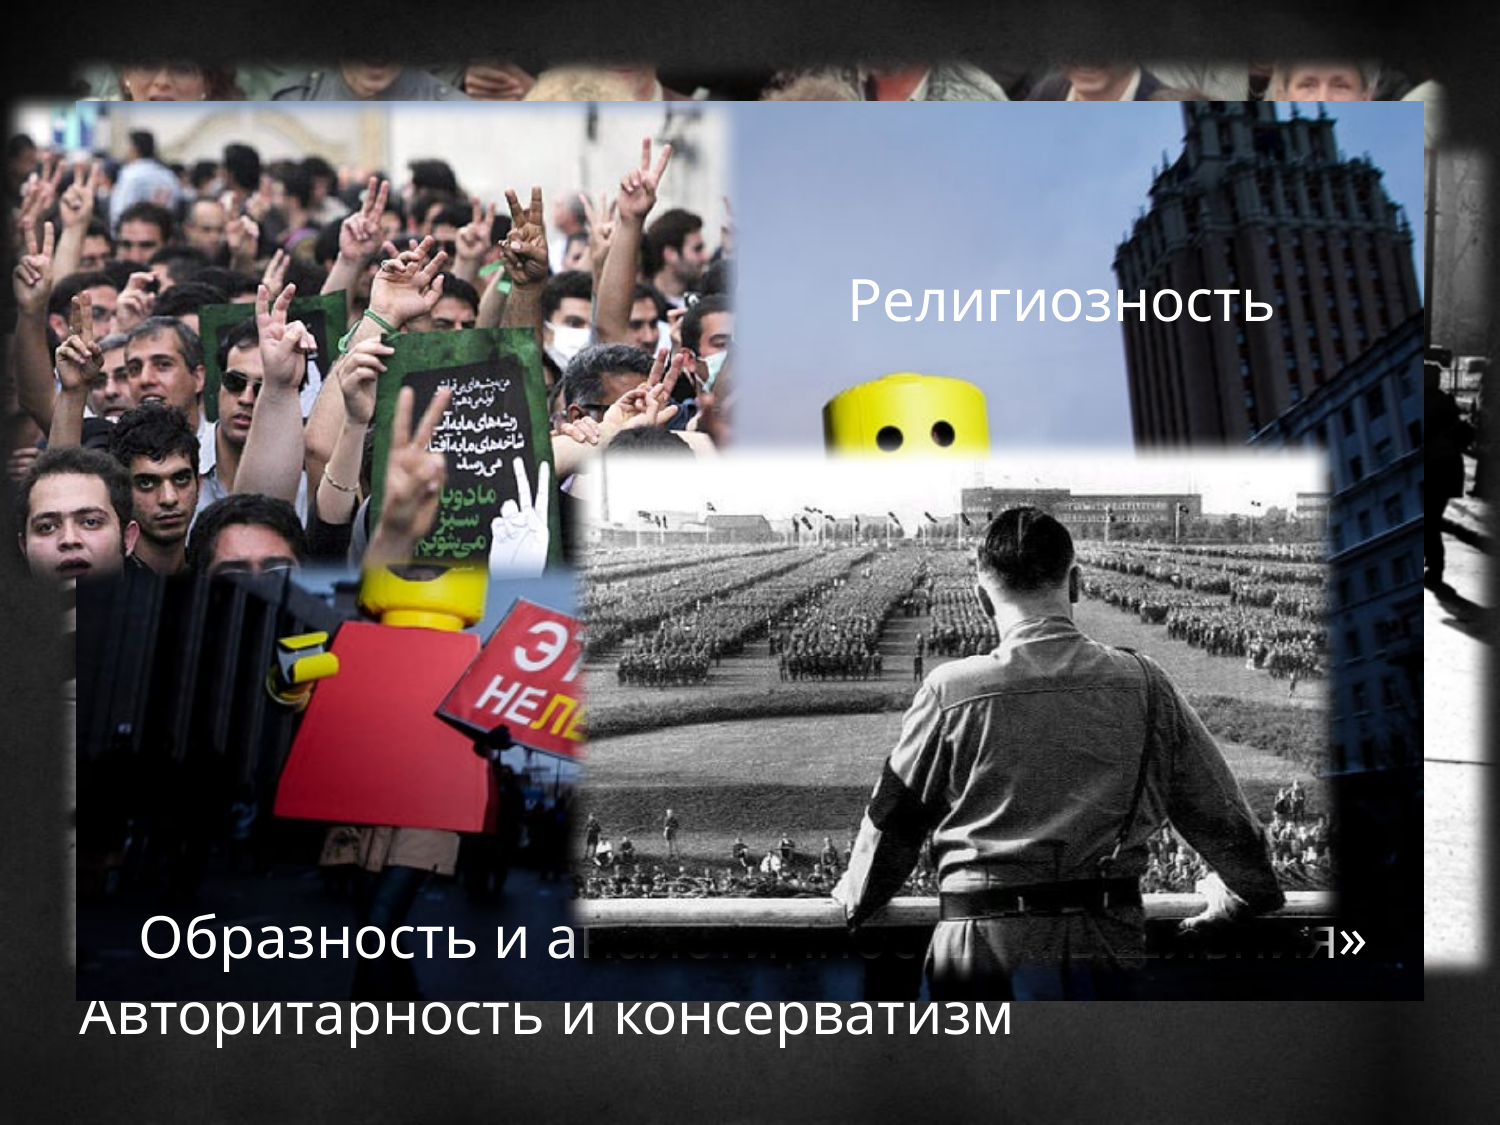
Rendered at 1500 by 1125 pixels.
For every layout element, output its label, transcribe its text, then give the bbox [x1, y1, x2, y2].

text_box Авторитарность и консерватизм [64, 990, 1069, 1124]
picture [0, 0, 1500, 1125]
